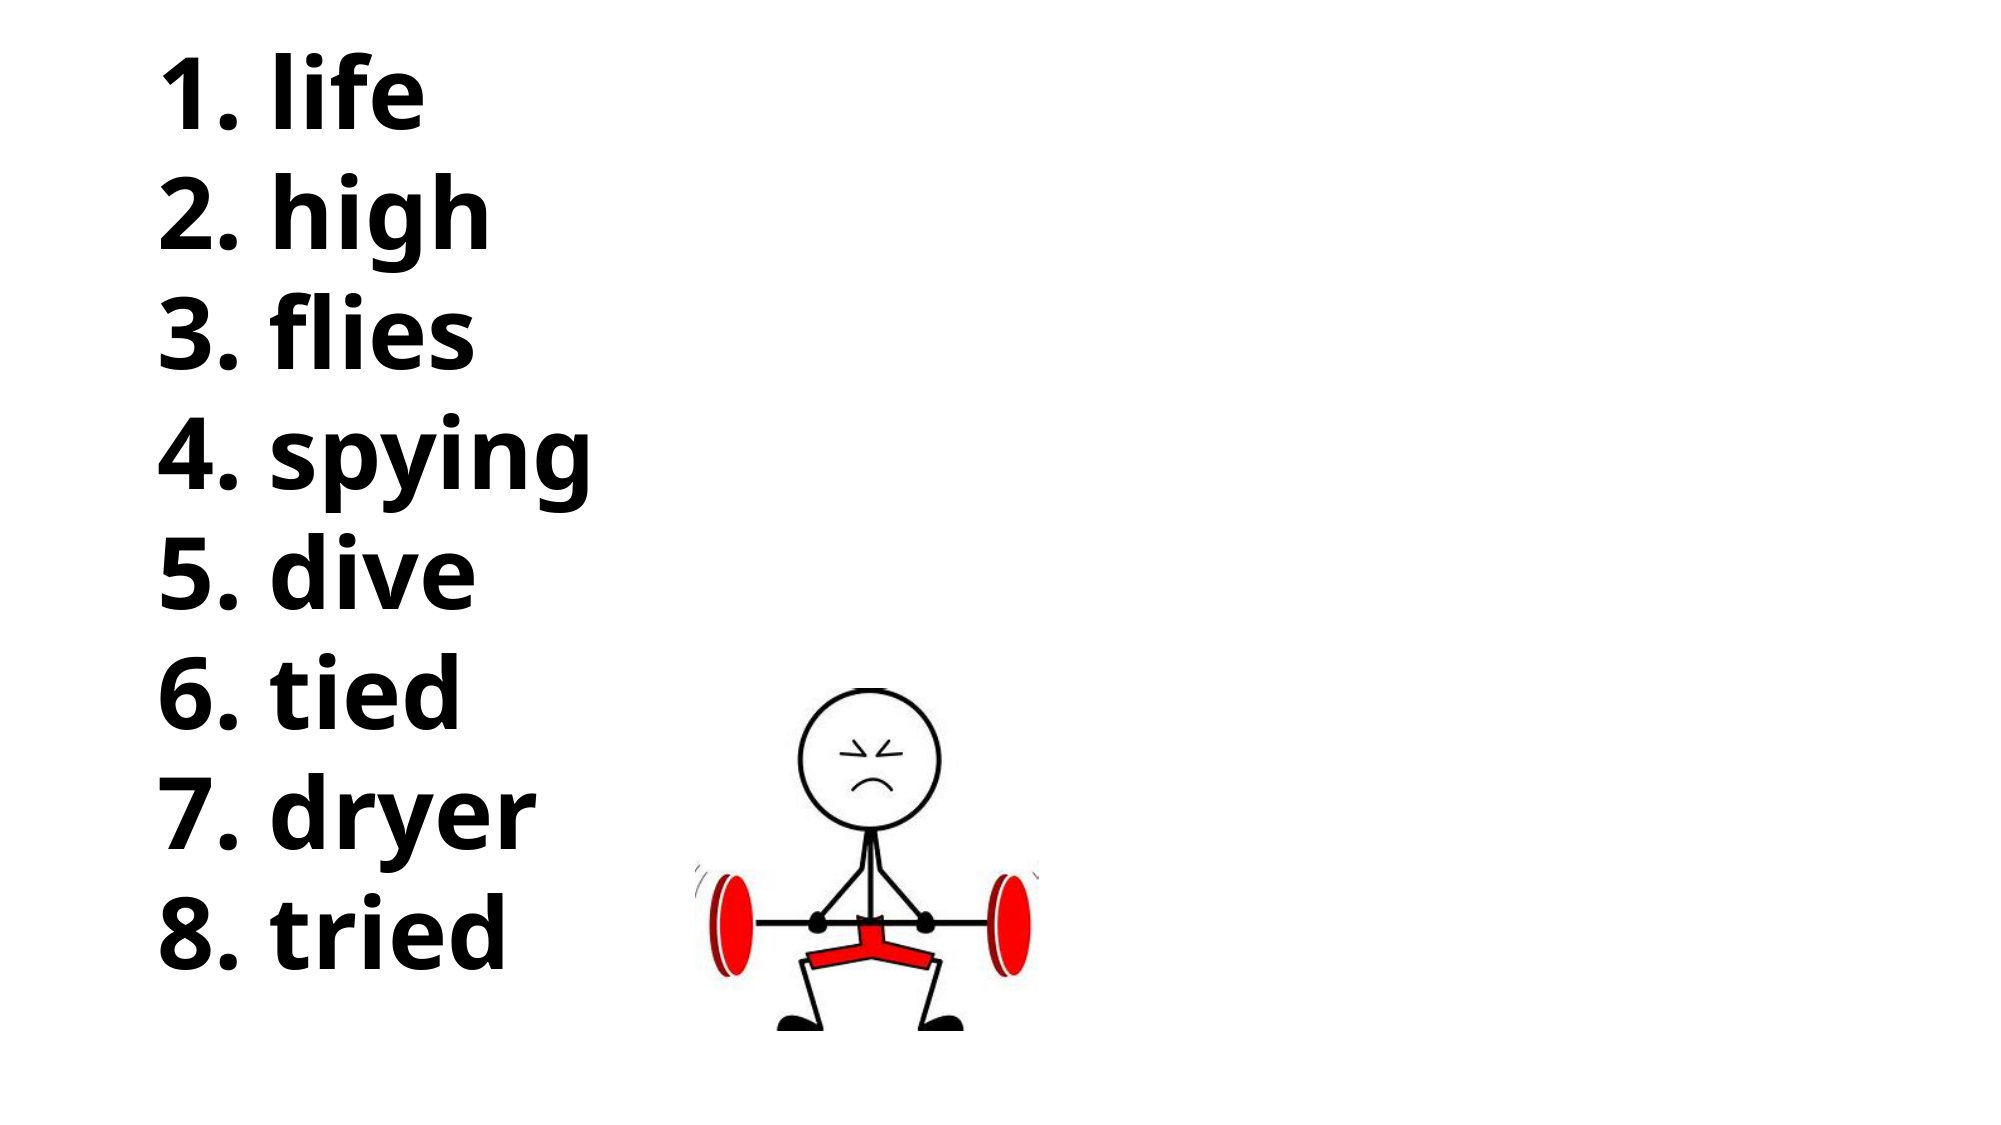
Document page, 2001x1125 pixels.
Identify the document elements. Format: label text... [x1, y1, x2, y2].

text_box life high flies spying dive tied 7. dryer 8. tried [142, 22, 868, 1042]
picture [695, 688, 1039, 1031]
